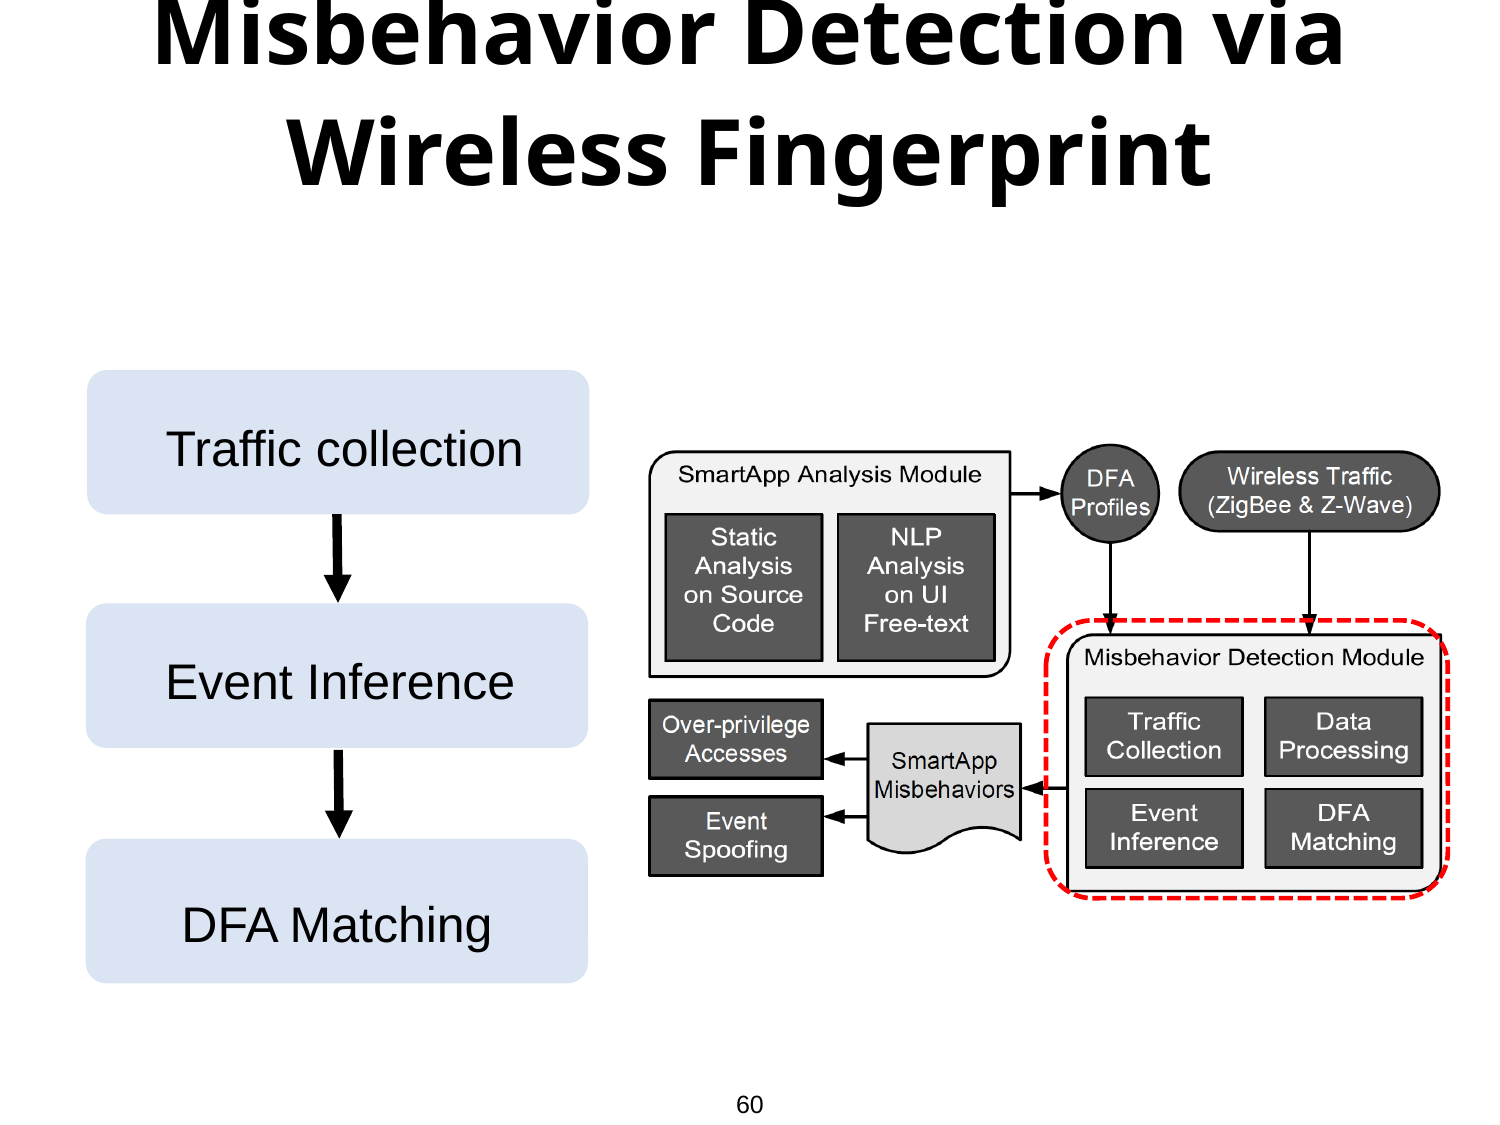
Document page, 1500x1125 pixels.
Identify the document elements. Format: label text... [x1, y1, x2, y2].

text_box [83, 836, 591, 986]
text_box Traffic collection [158, 384, 543, 484]
picture [636, 441, 1449, 899]
text_box [83, 601, 591, 751]
text_box DFA Matching [95, 861, 579, 960]
text_box Event Inference [104, 618, 577, 718]
title Misbehavior Detection via Wireless Fingerprint [0, 80, 1500, 212]
text_box [84, 367, 592, 517]
slide_number 59 [725, 1080, 773, 1125]
